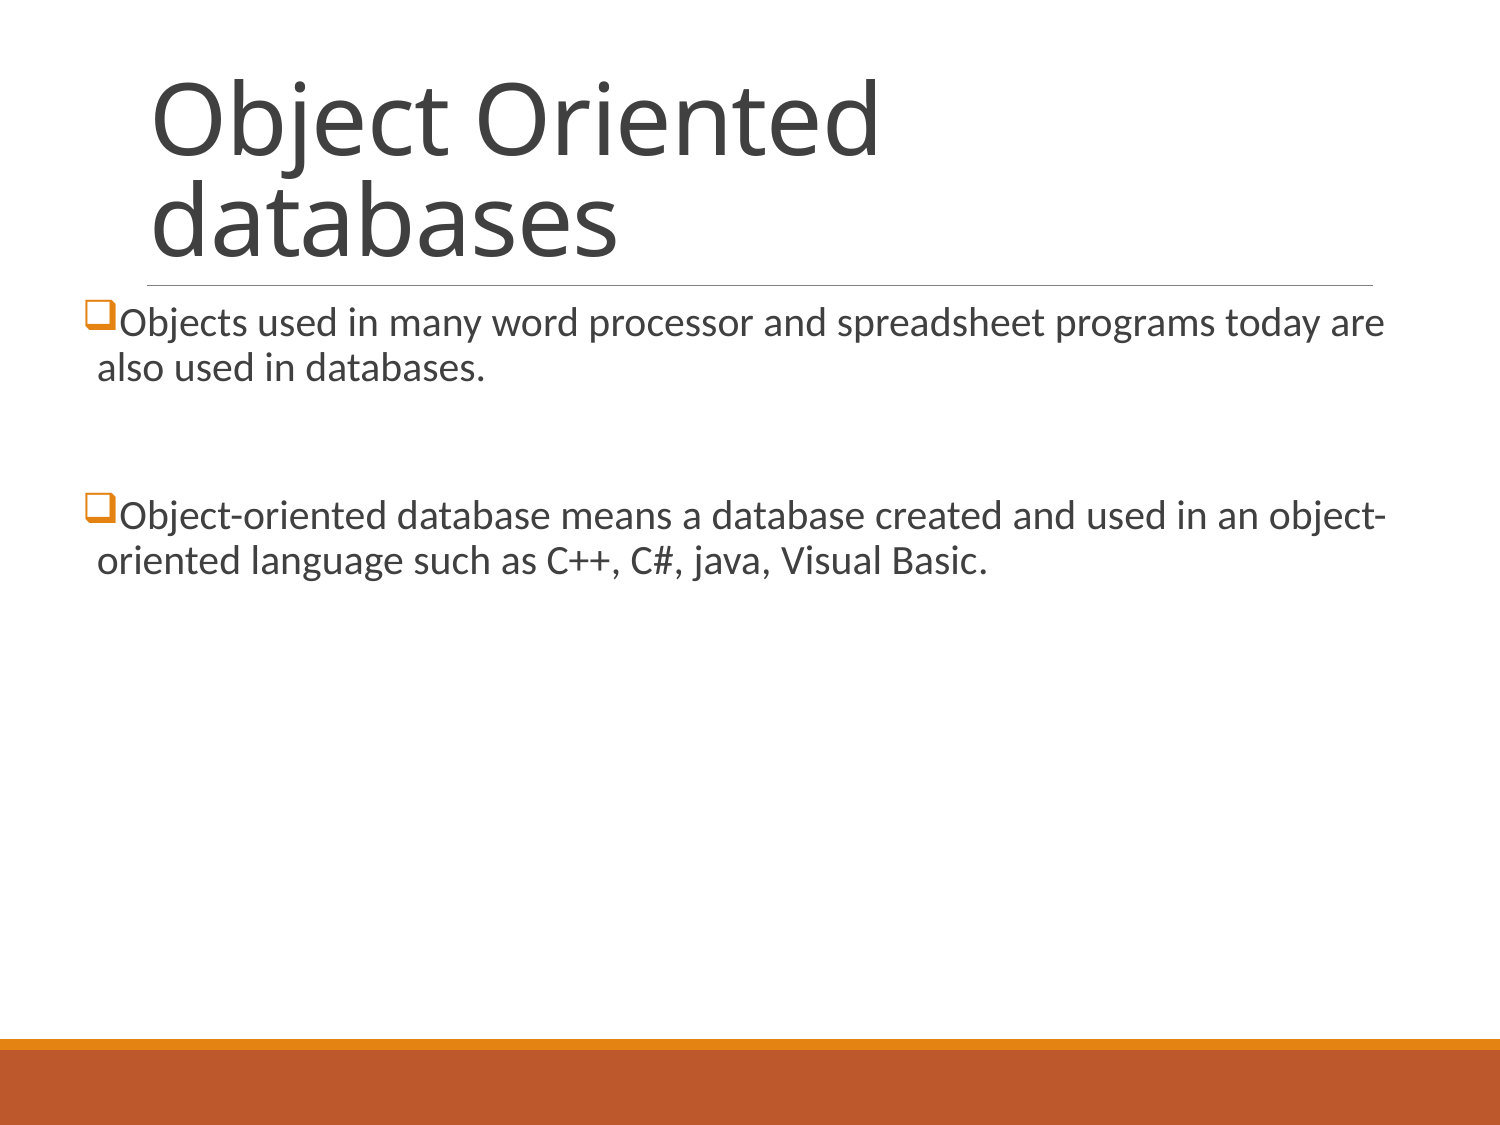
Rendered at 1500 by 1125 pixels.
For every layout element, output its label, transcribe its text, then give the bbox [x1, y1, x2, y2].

list Objects used in many word processor and spreadsheet programs today are also used in databases. Object-oriented database means a database created and used in an object-oriented language such as C++, C#, java, Visual Basic. [82, 292, 1432, 1013]
title Object Oriented databases [134, 47, 1373, 285]
